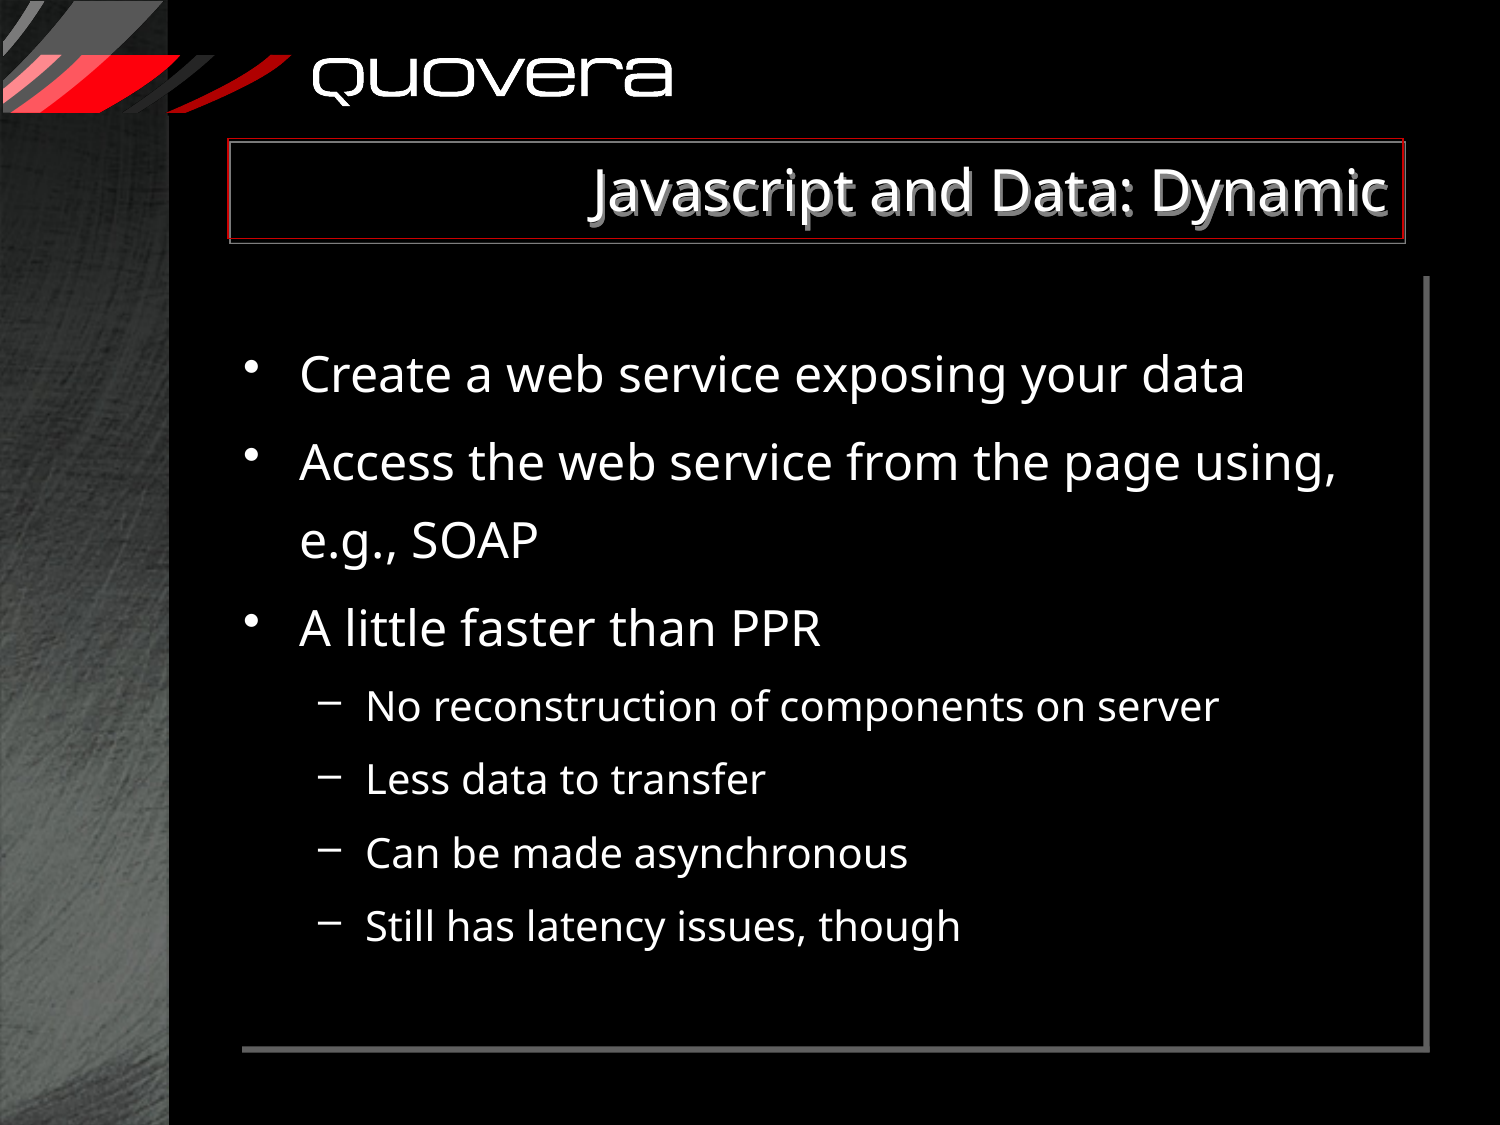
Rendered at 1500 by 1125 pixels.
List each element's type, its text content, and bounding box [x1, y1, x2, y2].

picture [0, 0, 684, 1125]
title Javascript and Data: Dynamic [227, 138, 1404, 239]
list Create a web service exposing your data Access the web service from the page using, e.g., SOAP A little faster than PPR No reconstruction of components on server Less data to transfer Can be made asynchronous Still has latency issues, though [227, 316, 1404, 1027]
